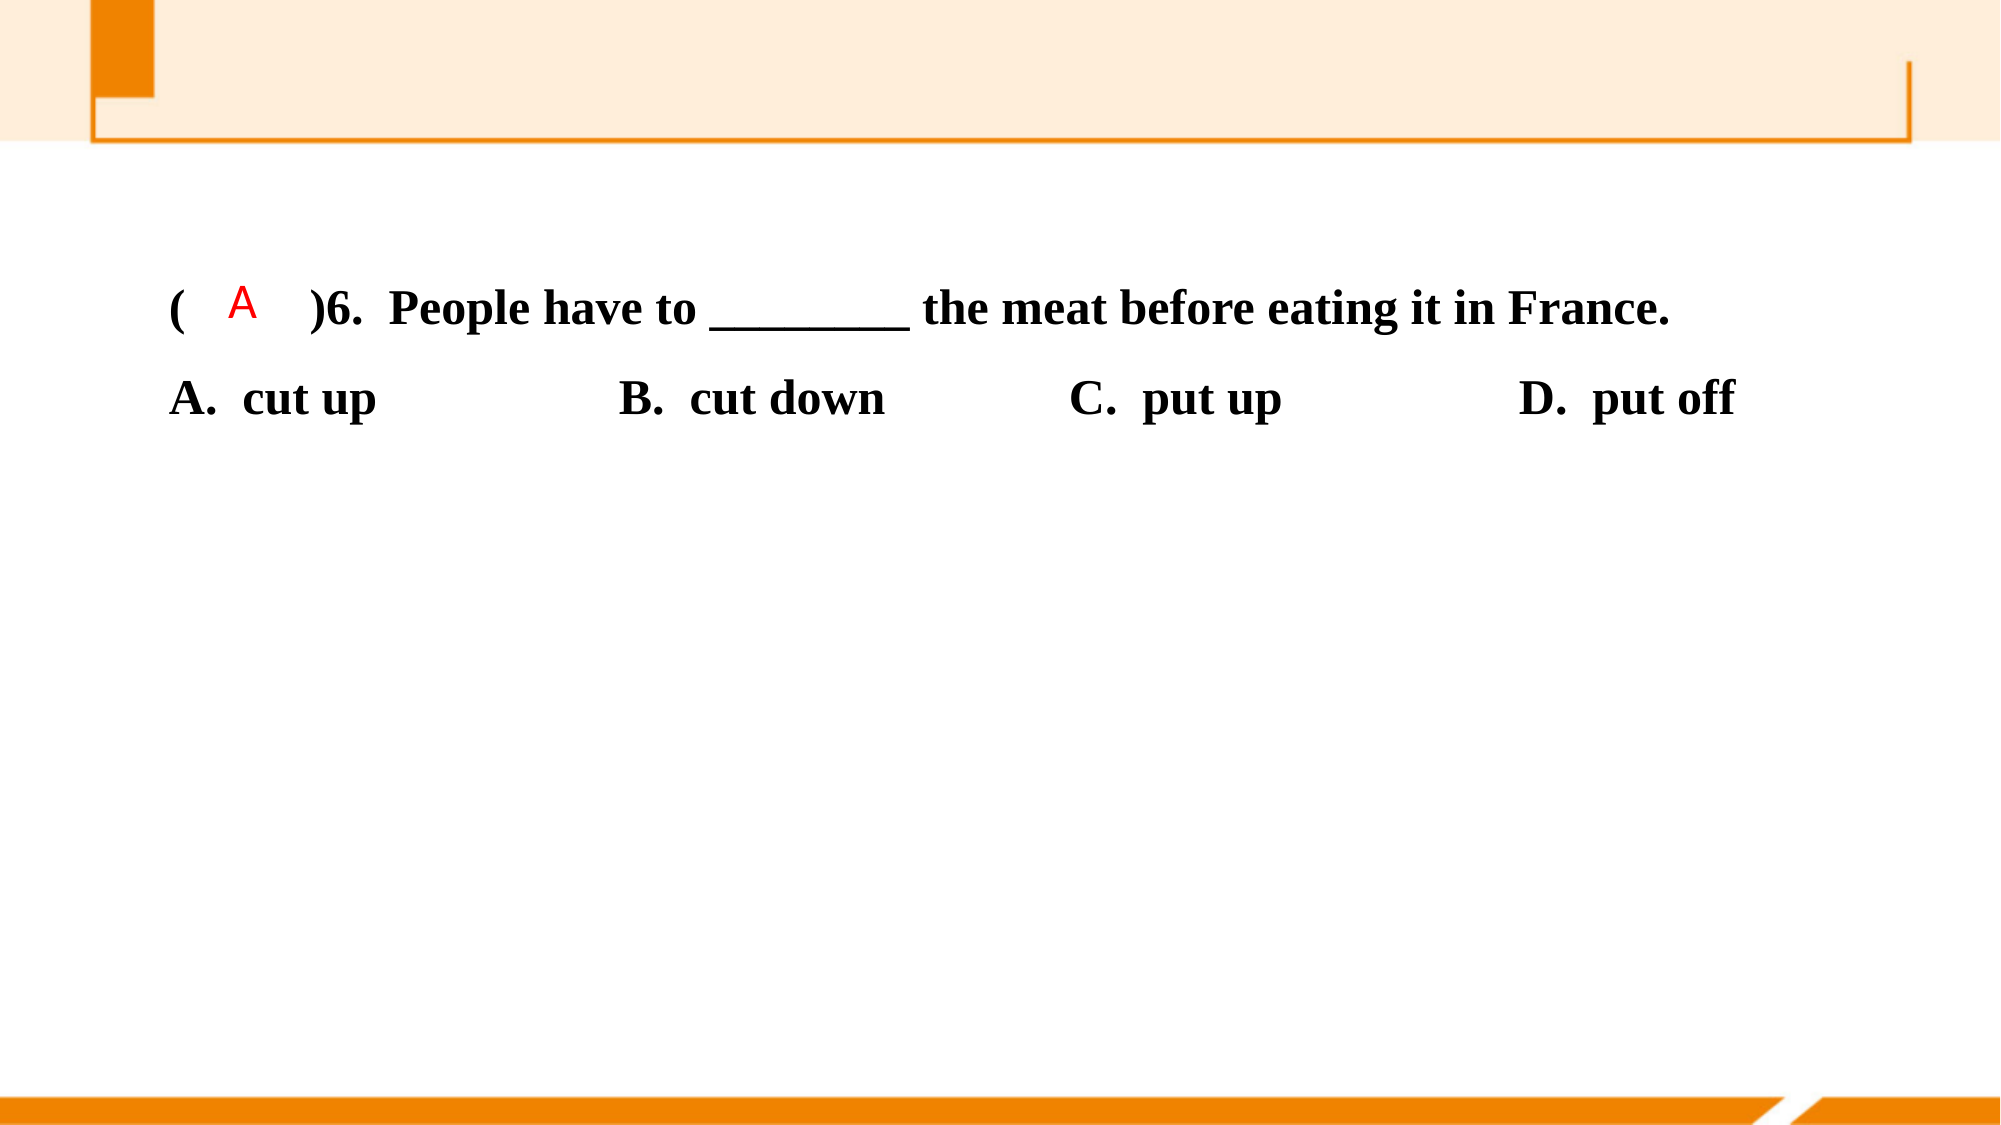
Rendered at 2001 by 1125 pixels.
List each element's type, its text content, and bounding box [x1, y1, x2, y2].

text_box A [213, 261, 273, 336]
picture [0, 0, 2001, 1125]
text_box ( )6. People have to ________ the meat before eating it in France. A. cut up B. cut down C. put up D. put off [154, 236, 1895, 432]
